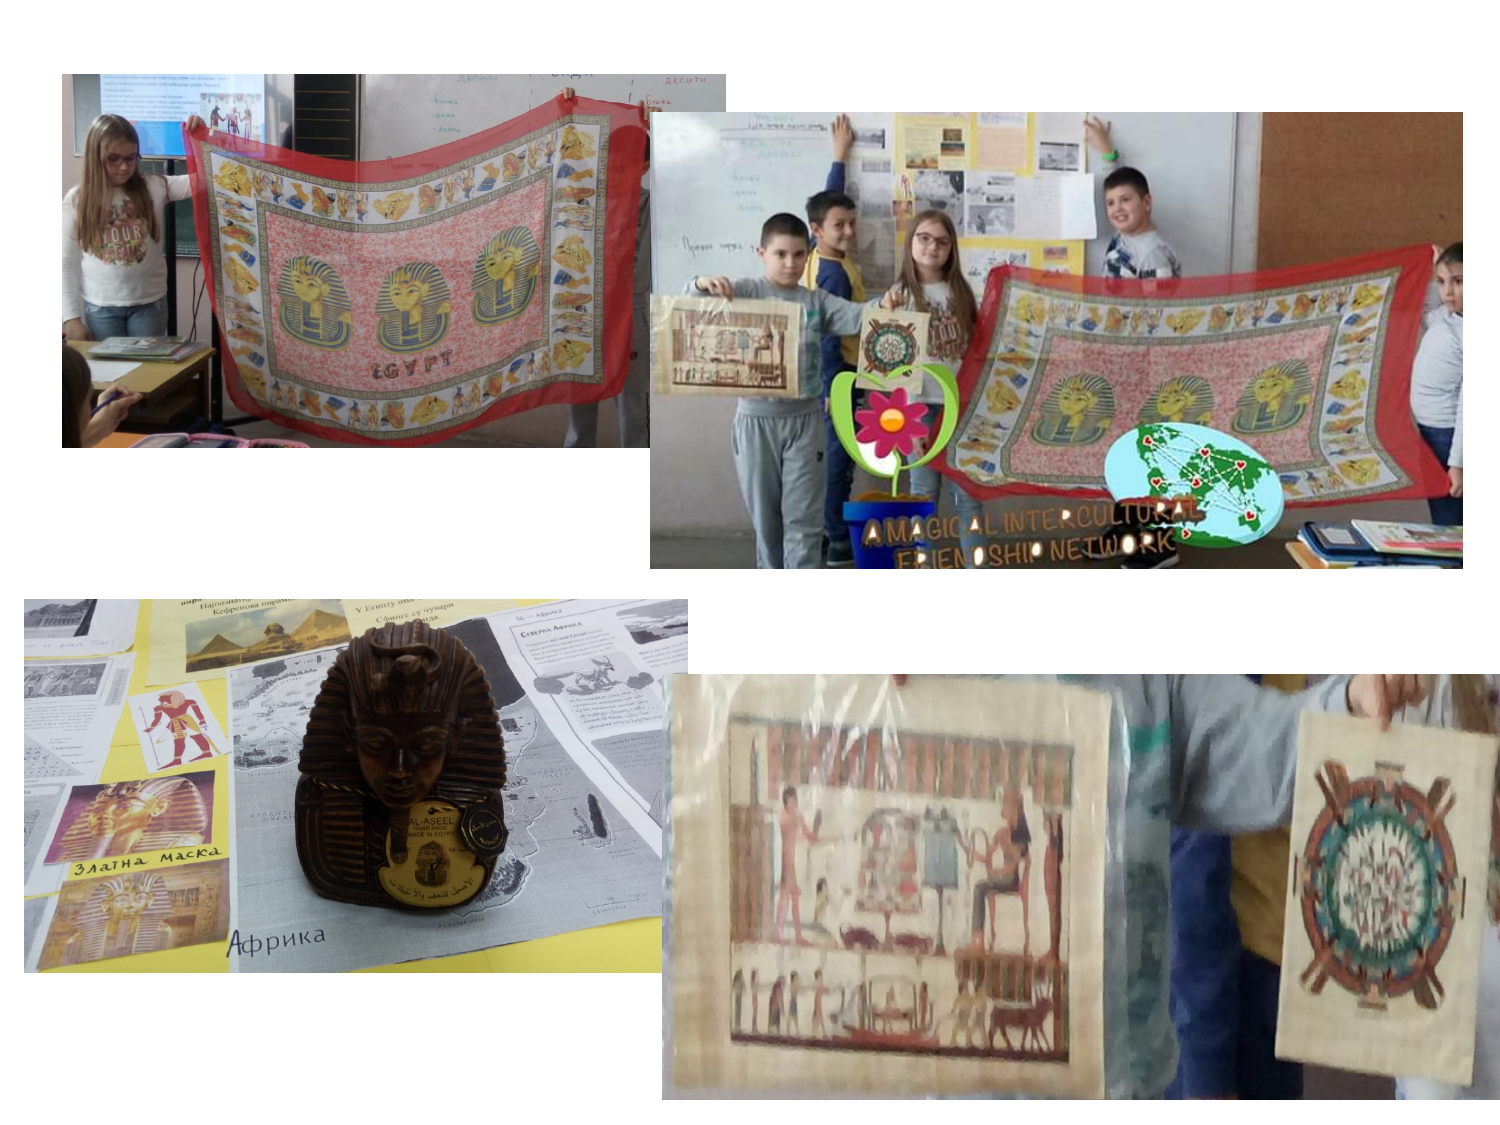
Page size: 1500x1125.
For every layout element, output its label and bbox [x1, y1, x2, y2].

list [62, 74, 726, 448]
picture [649, 112, 1463, 569]
picture [662, 674, 1500, 1101]
list [24, 599, 688, 973]
